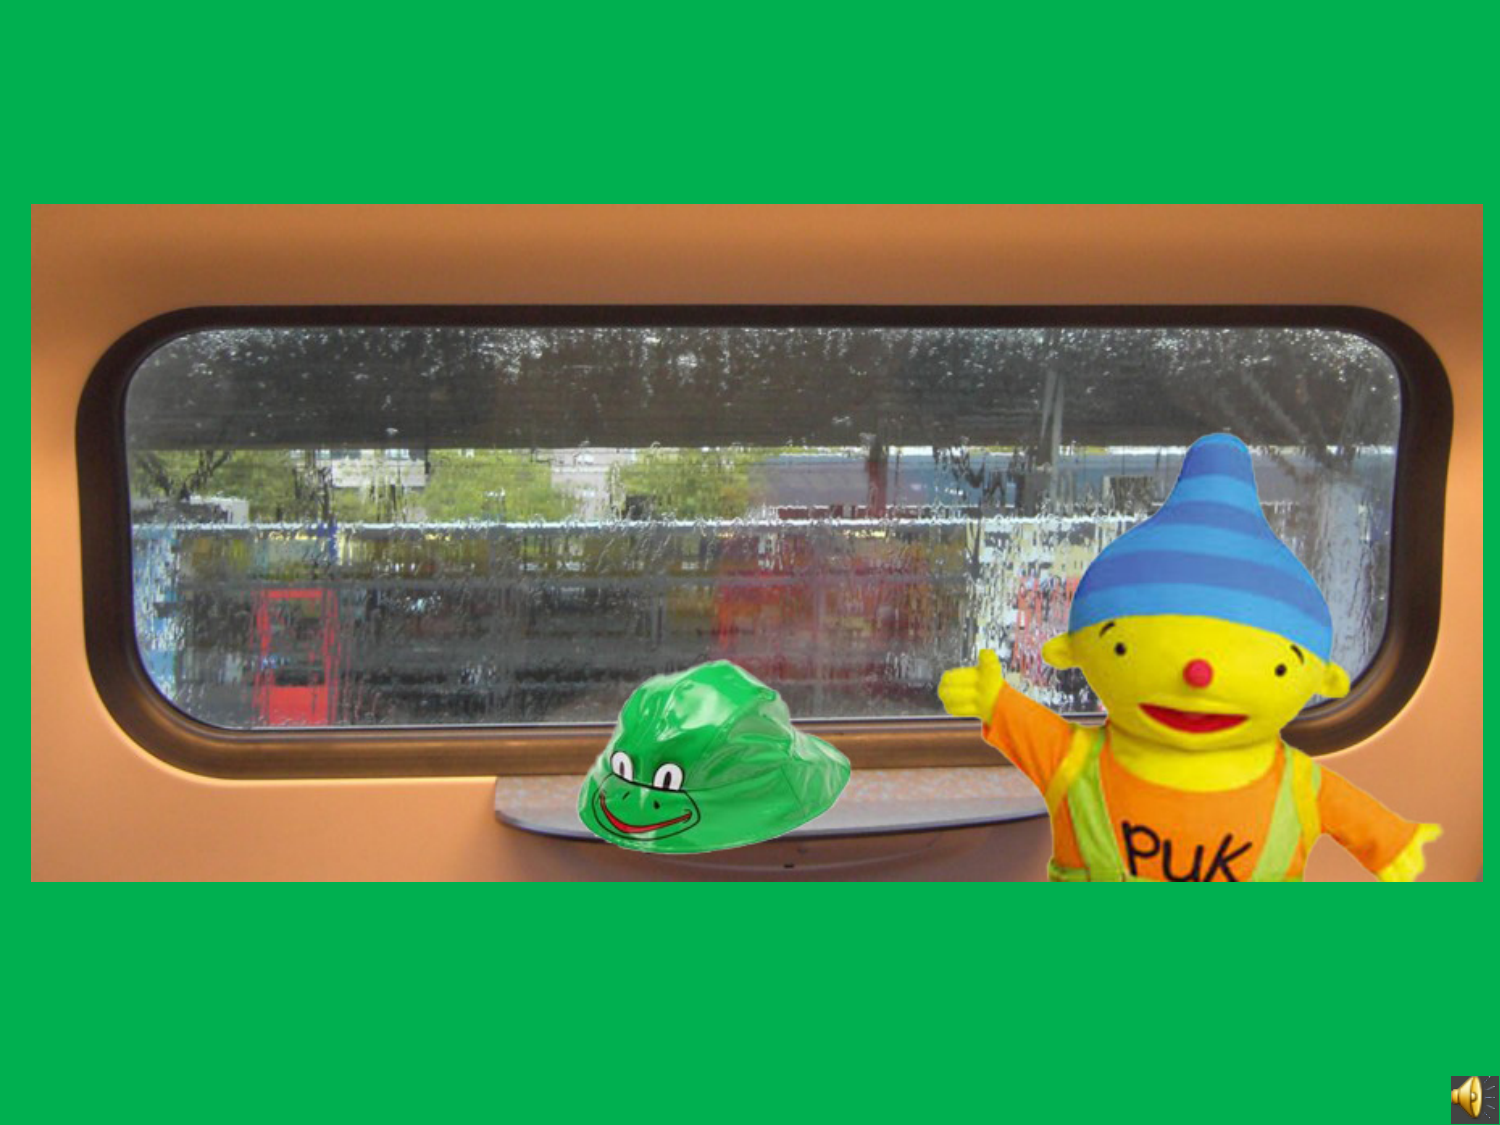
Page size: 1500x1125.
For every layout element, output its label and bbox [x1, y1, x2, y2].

picture [1449, 1074, 1500, 1125]
picture [31, 204, 1483, 882]
